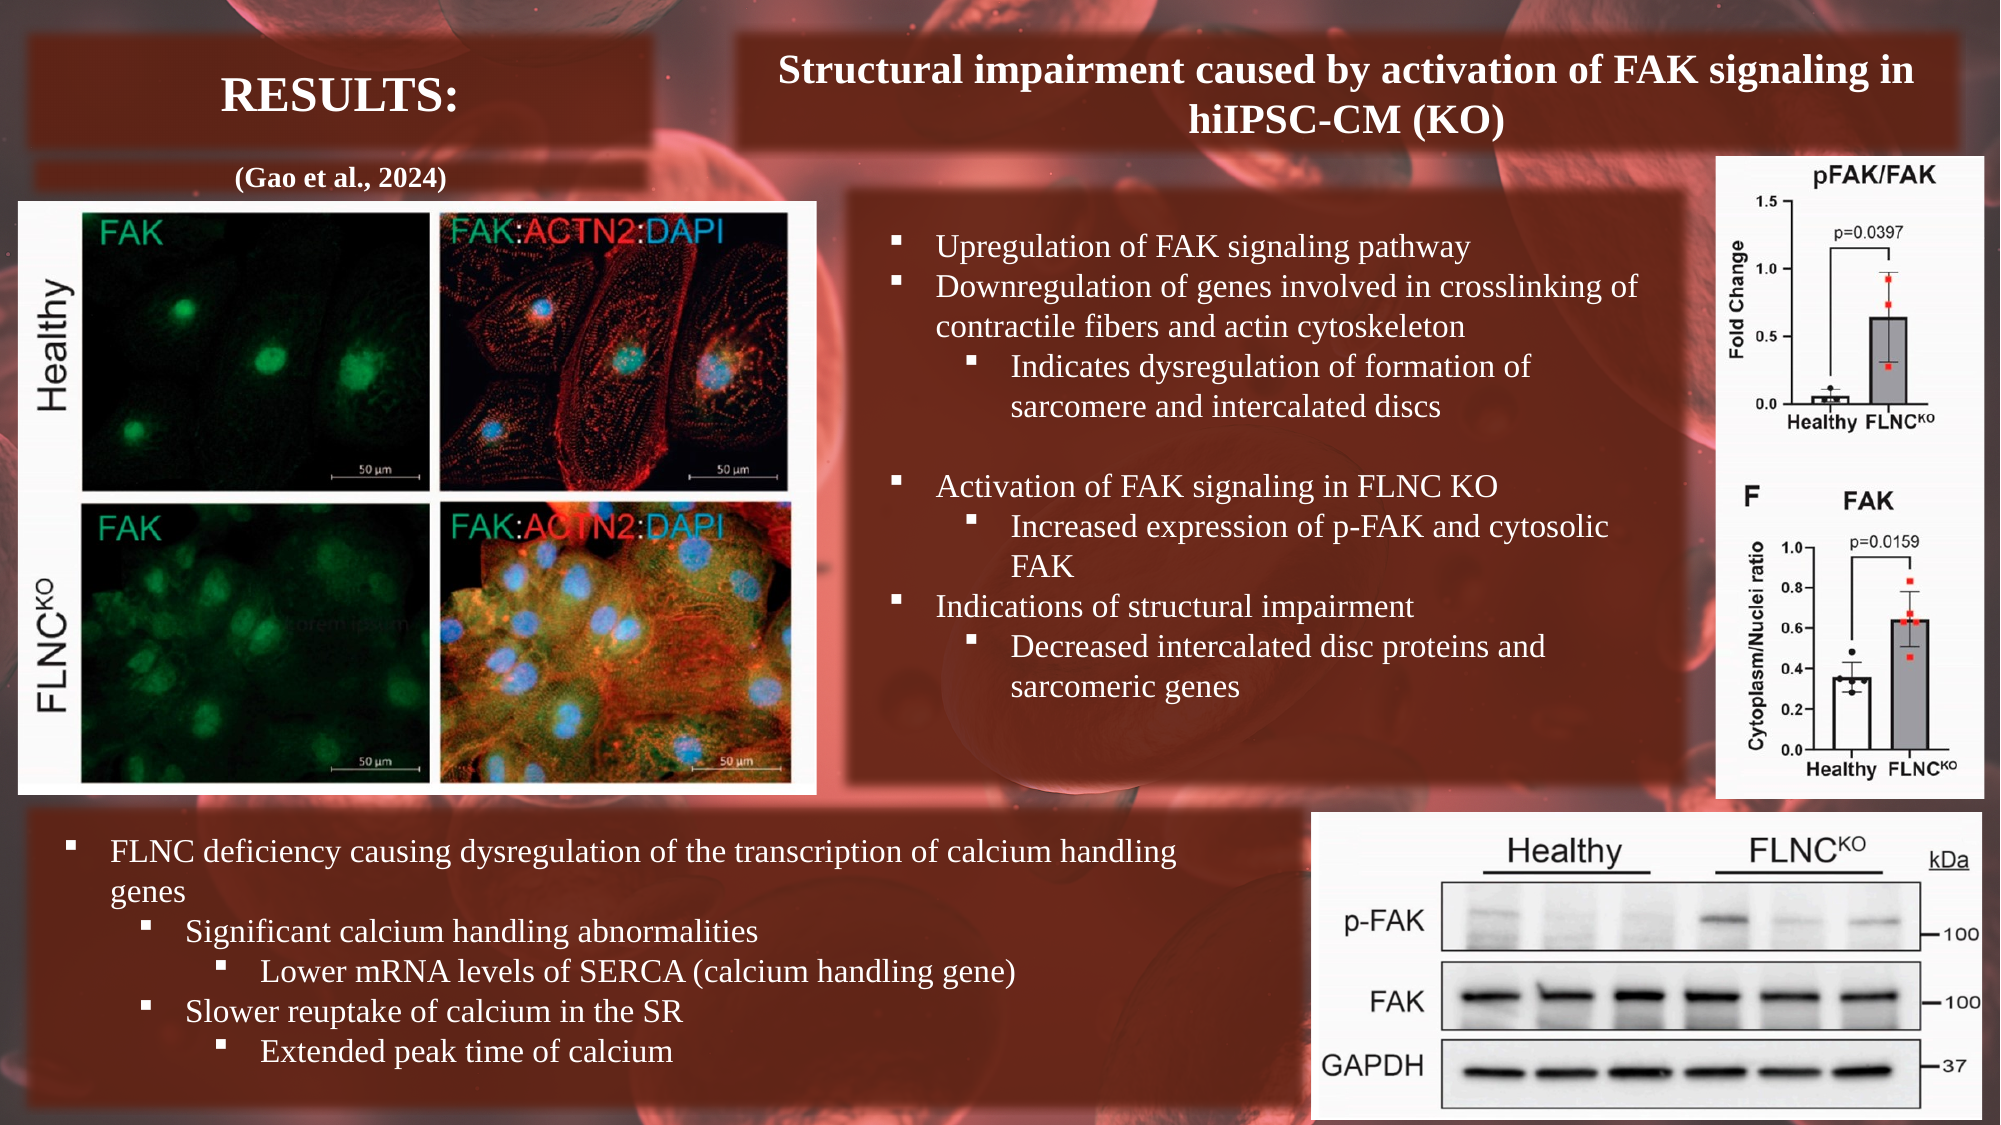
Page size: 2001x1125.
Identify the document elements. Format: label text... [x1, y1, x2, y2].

text_box RESULTS: [35, 41, 647, 144]
picture [1715, 156, 1985, 800]
text_box (Gao et al., 2024) [40, 165, 642, 187]
text_box FLNC deficiency causing dysregulation of the transcription of calcium handling genes Significant calcium handling abnormalities Lower mRNA levels of SERCA (calcium handling gene) Slower reuptake of calcium in the SR Extended peak time of calcium [48, 822, 1275, 1077]
text_box [33, 814, 1298, 1102]
text_box Structural impairment caused by activation of FAK signaling in hiIPSC-CM (KO) [743, 40, 1953, 146]
picture [1310, 811, 1983, 1121]
text_box Upregulation of FAK signaling pathway Downregulation of genes involved in crosslinking of contractile fibers and actin cytoskeleton Indicates dysregulation of formation of sarcomere and intercalated discs Activation of FAK signaling in FLNC KO Increased expression of p-FAK and cytosolic FAK Indications of structural impairment Decreased intercalated disc proteins and sarcomeric genes [873, 217, 1661, 951]
text_box [852, 194, 1681, 781]
picture [17, 201, 818, 795]
